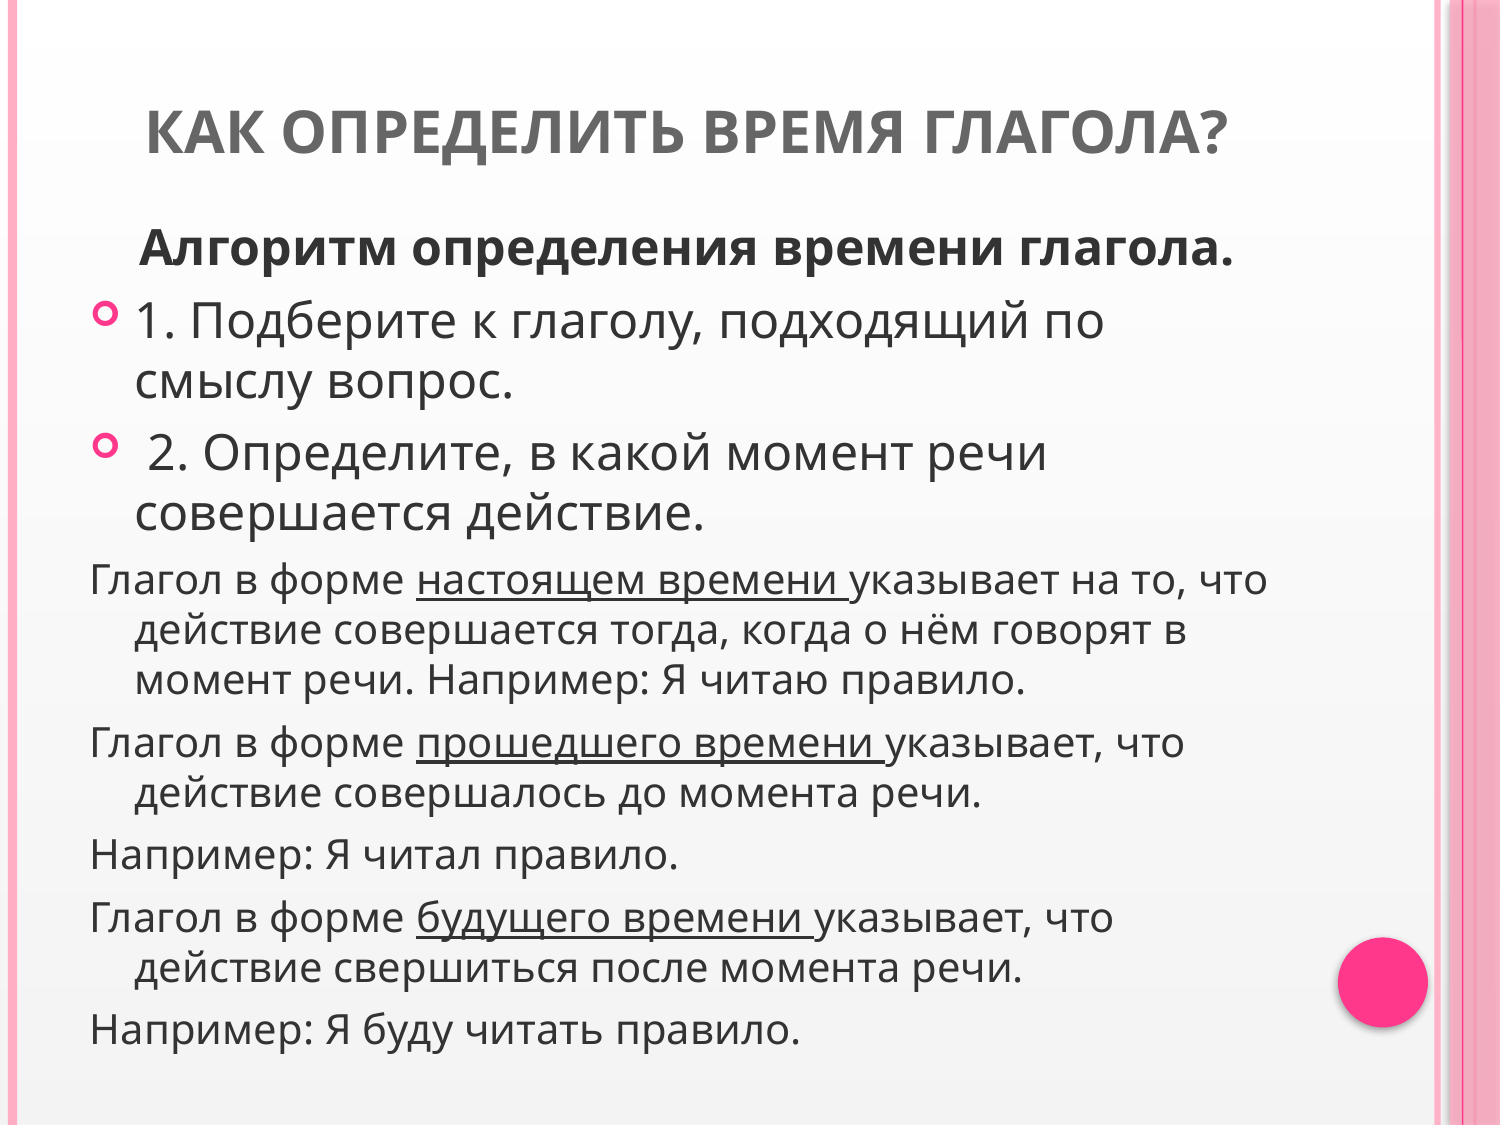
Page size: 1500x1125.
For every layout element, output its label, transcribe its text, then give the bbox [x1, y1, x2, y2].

list Алгоритм определения времени глагола. 1. Подберите к глаголу, подходящий по смыслу вопрос. 2. Определите, в какой момент речи совершается действие. Глагол в форме настоящем времени указывает на то, что действие совершается тогда, когда о нём говорят в момент речи. Например: Я читаю правило. Глагол в форме прошедшего времени указывает, что действие совершалось до момента речи. Например: Я читал правило. Глагол в форме будущего времени указывает, что действие свершиться после момента речи. Например: Я буду читать правило. [75, 208, 1300, 1062]
title Как определить время глагола? [75, 45, 1300, 173]
